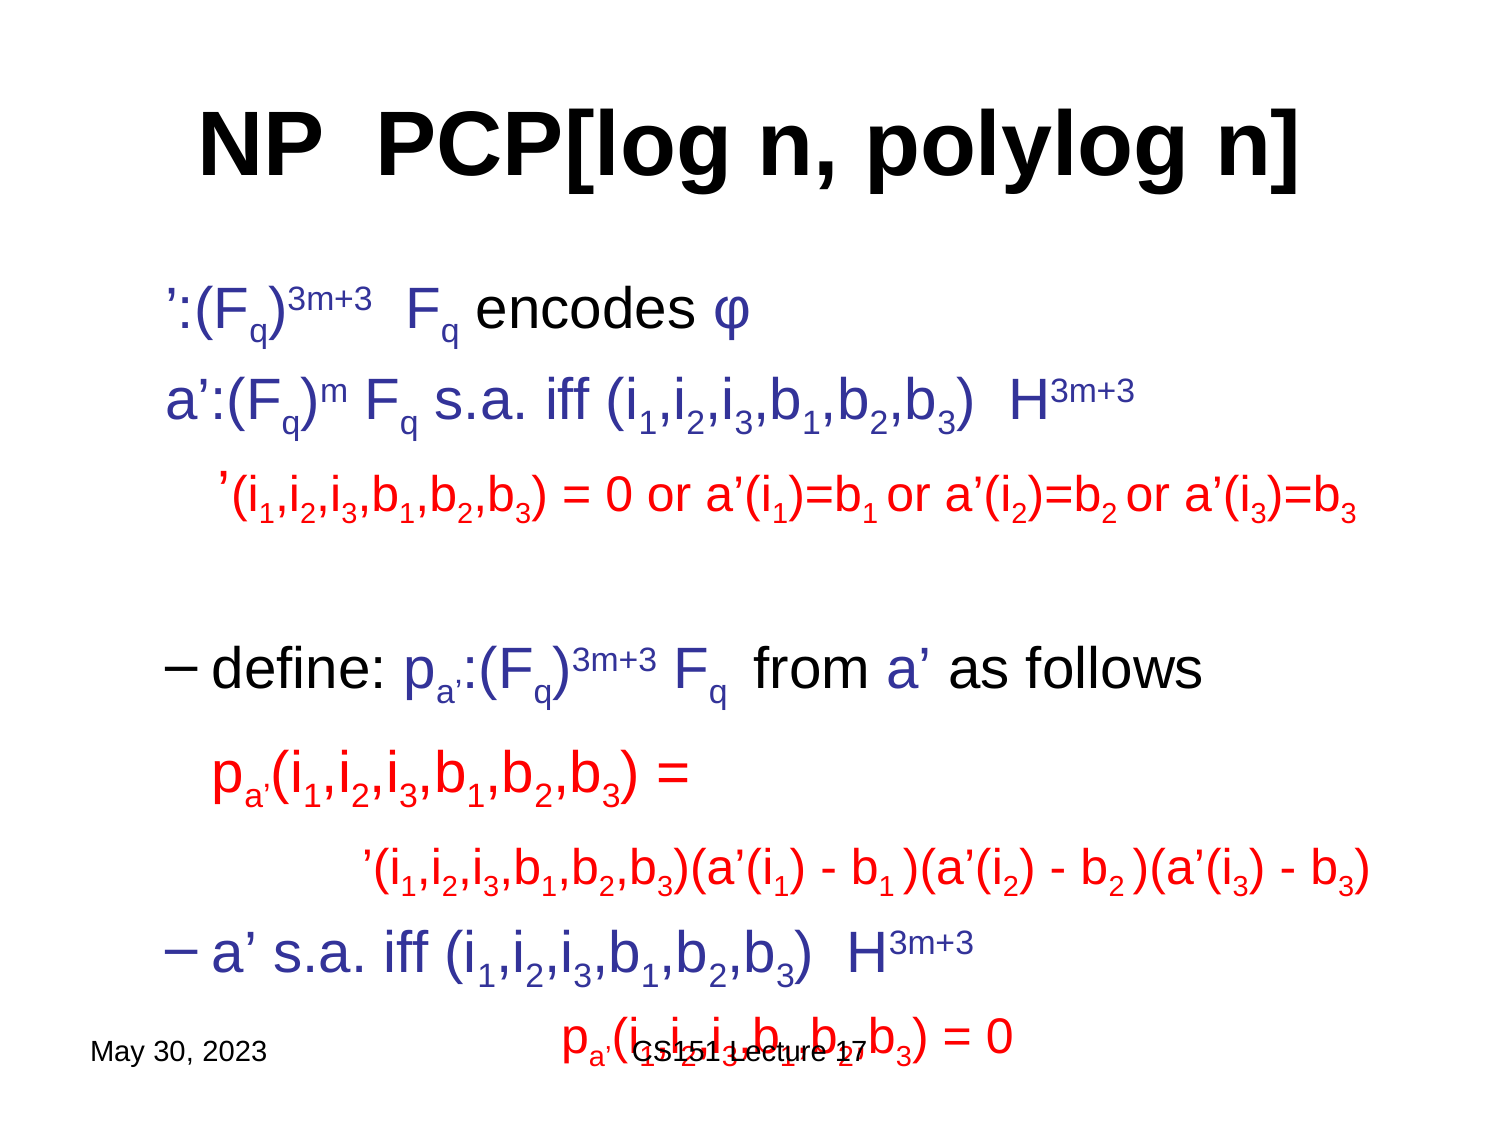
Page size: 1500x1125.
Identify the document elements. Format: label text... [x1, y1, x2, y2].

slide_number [74, 1024, 426, 1103]
footer CS151 Lecture 17 [512, 1024, 988, 1103]
